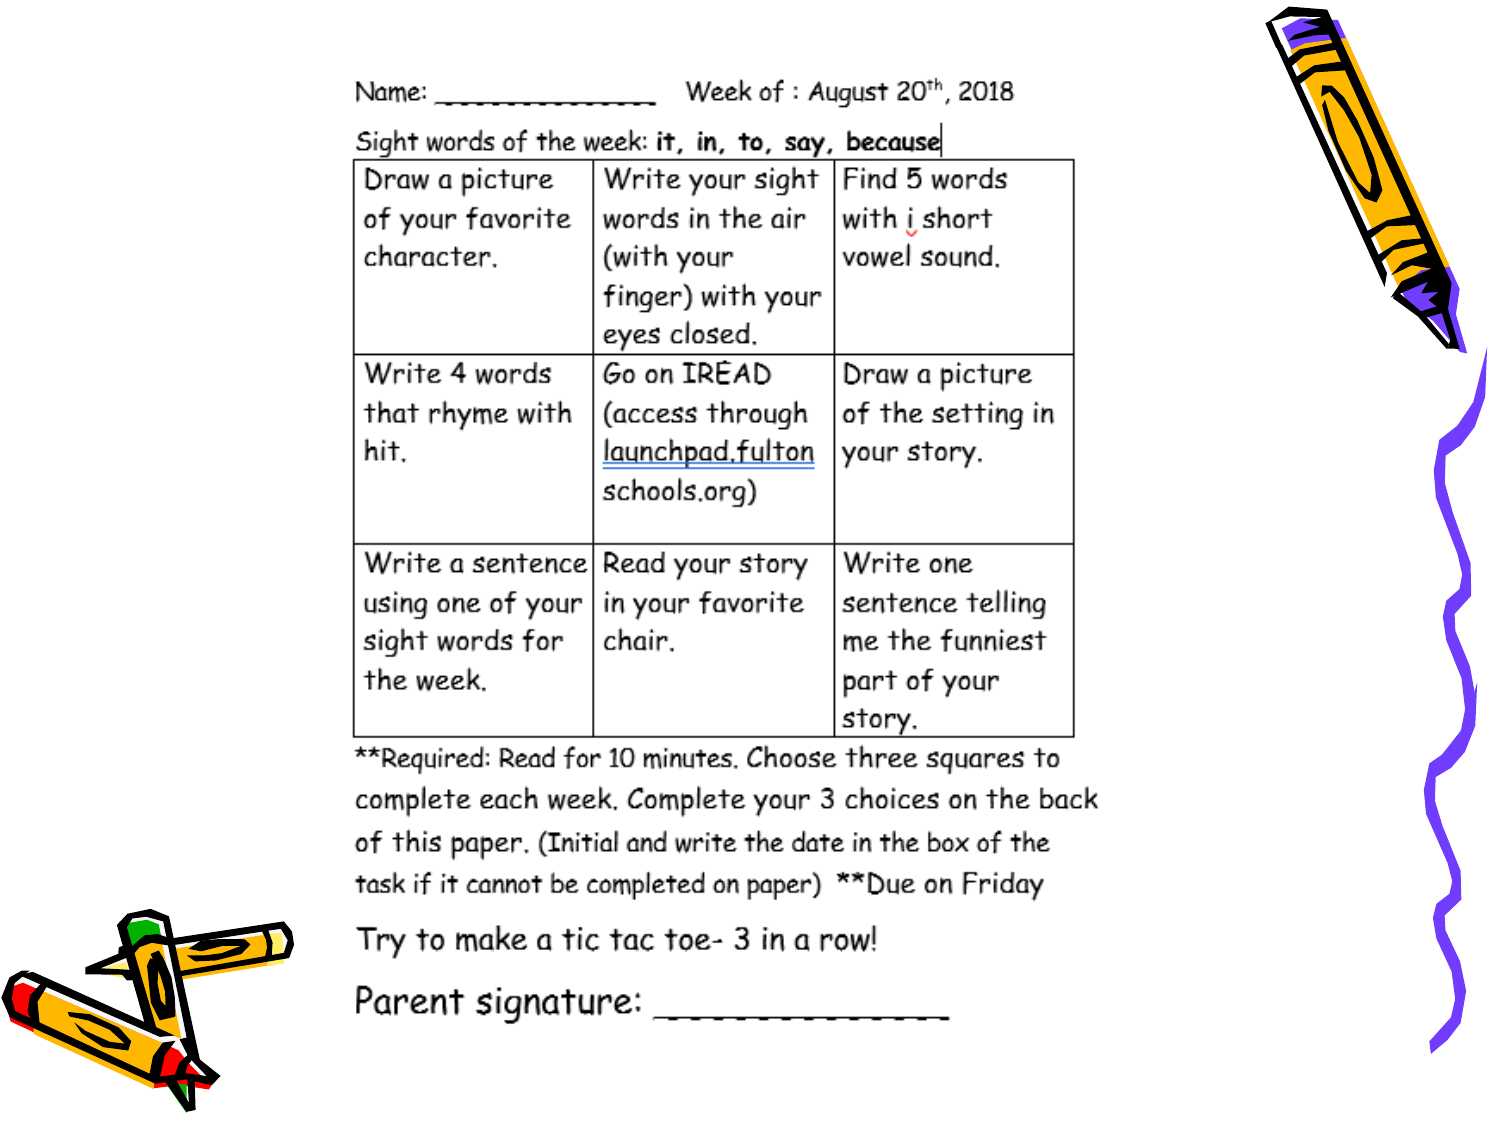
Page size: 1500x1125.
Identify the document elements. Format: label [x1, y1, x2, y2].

picture [324, 37, 1126, 1074]
